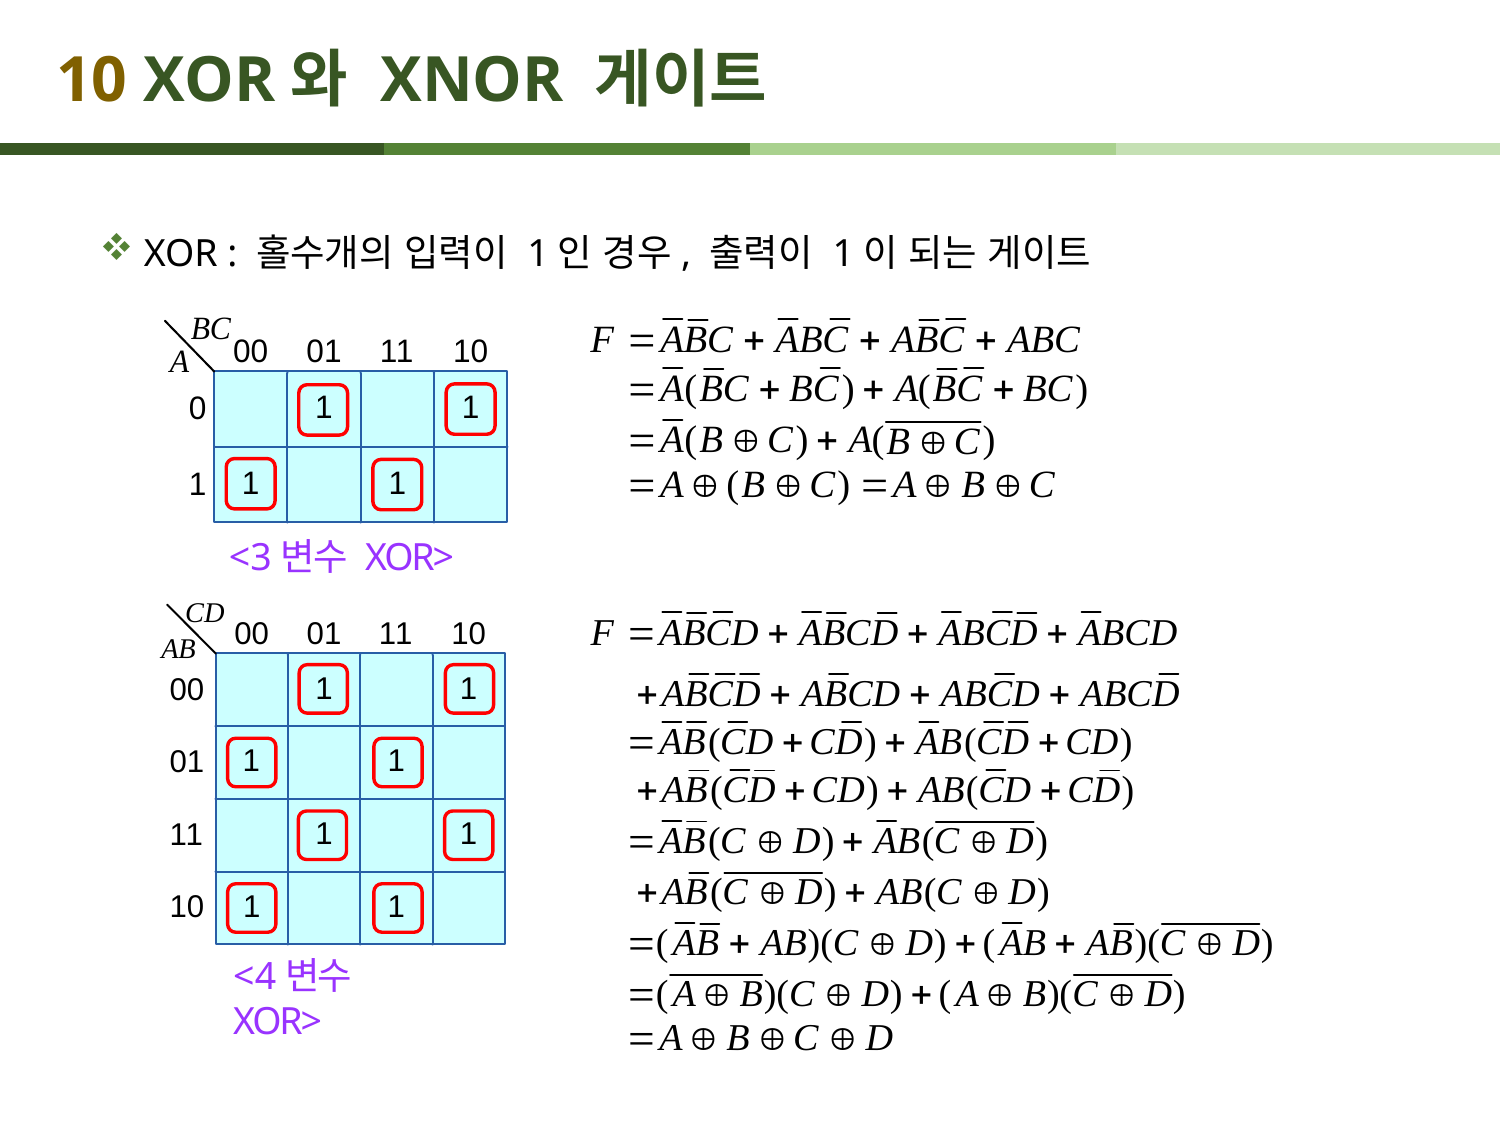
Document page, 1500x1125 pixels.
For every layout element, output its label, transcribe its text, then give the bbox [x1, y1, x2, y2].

title 10 XOR와 XNOR 게이트 [41, 31, 1282, 121]
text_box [582, 600, 1281, 1060]
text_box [145, 591, 511, 950]
text_box <3변수 XOR> [194, 536, 489, 586]
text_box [151, 302, 513, 528]
list XOR : 홀수개의 입력이 1인 경우, 출력이 1이 되는 게이트 [41, 160, 1459, 1059]
text_box <4변수 XOR> [218, 958, 458, 1050]
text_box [582, 307, 1095, 514]
